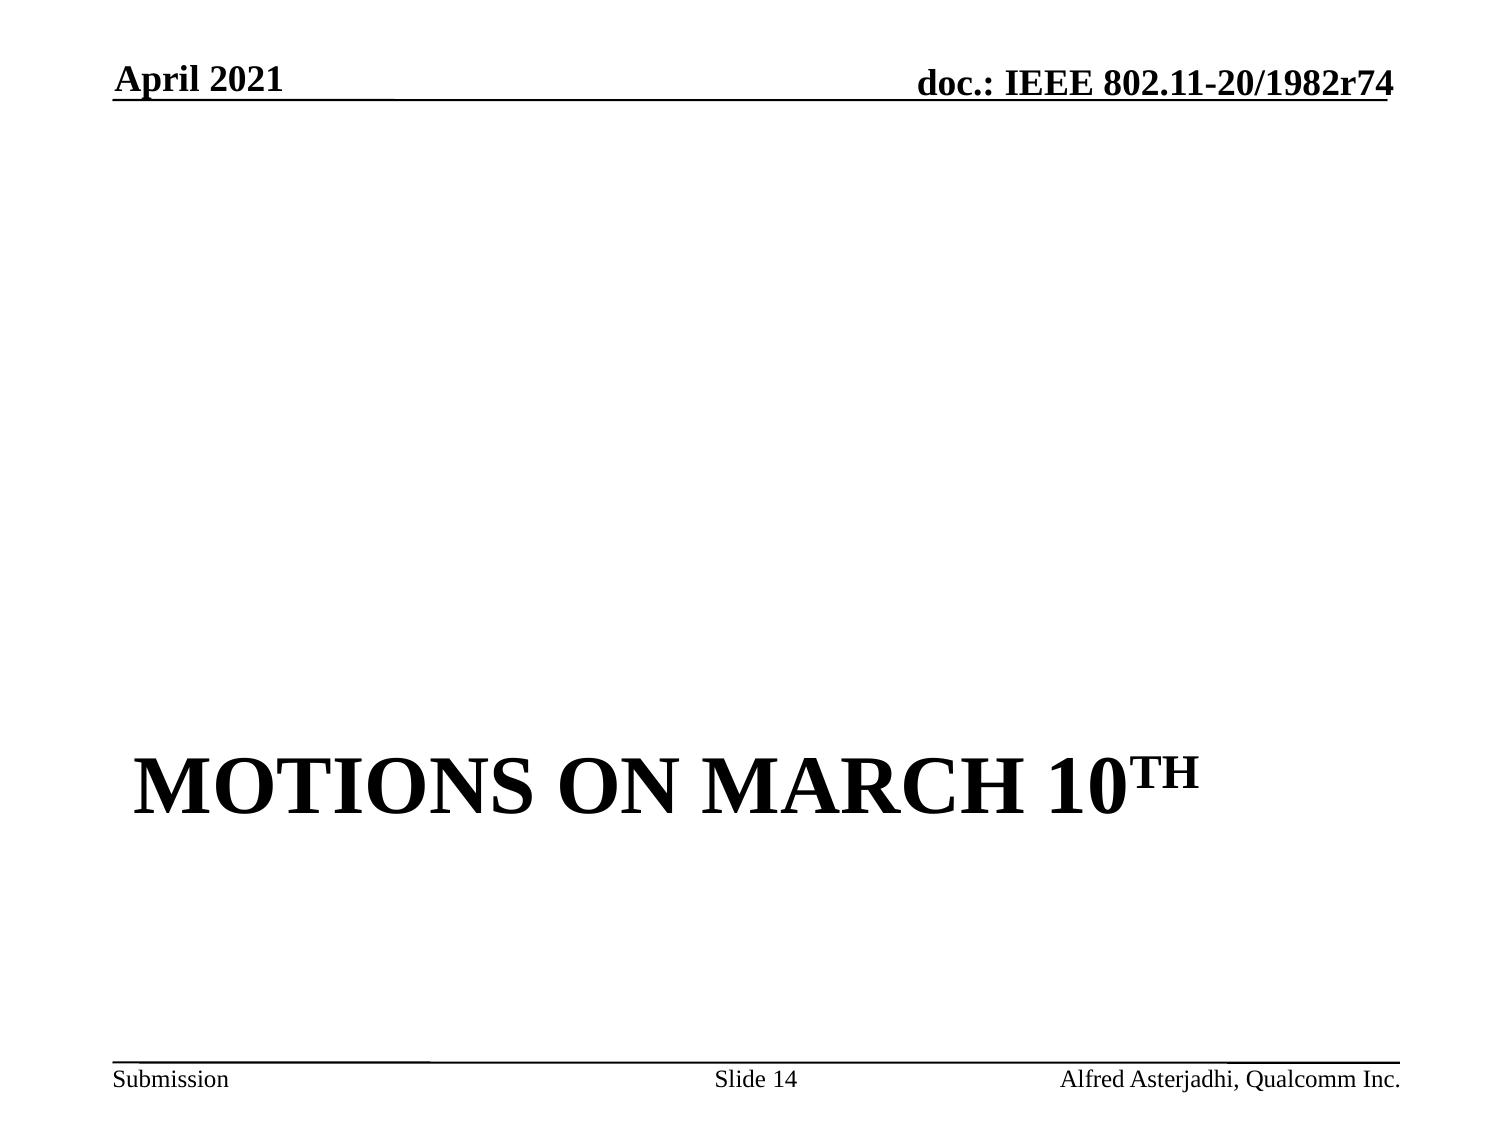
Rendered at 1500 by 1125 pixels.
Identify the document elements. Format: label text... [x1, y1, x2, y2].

title Motions on MARCH 10th [118, 722, 1394, 947]
slide_number Slide 14 [712, 1061, 800, 1123]
footer Alfred Asterjadhi, Qualcomm Inc. [878, 1061, 1402, 1093]
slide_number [114, 54, 423, 100]
